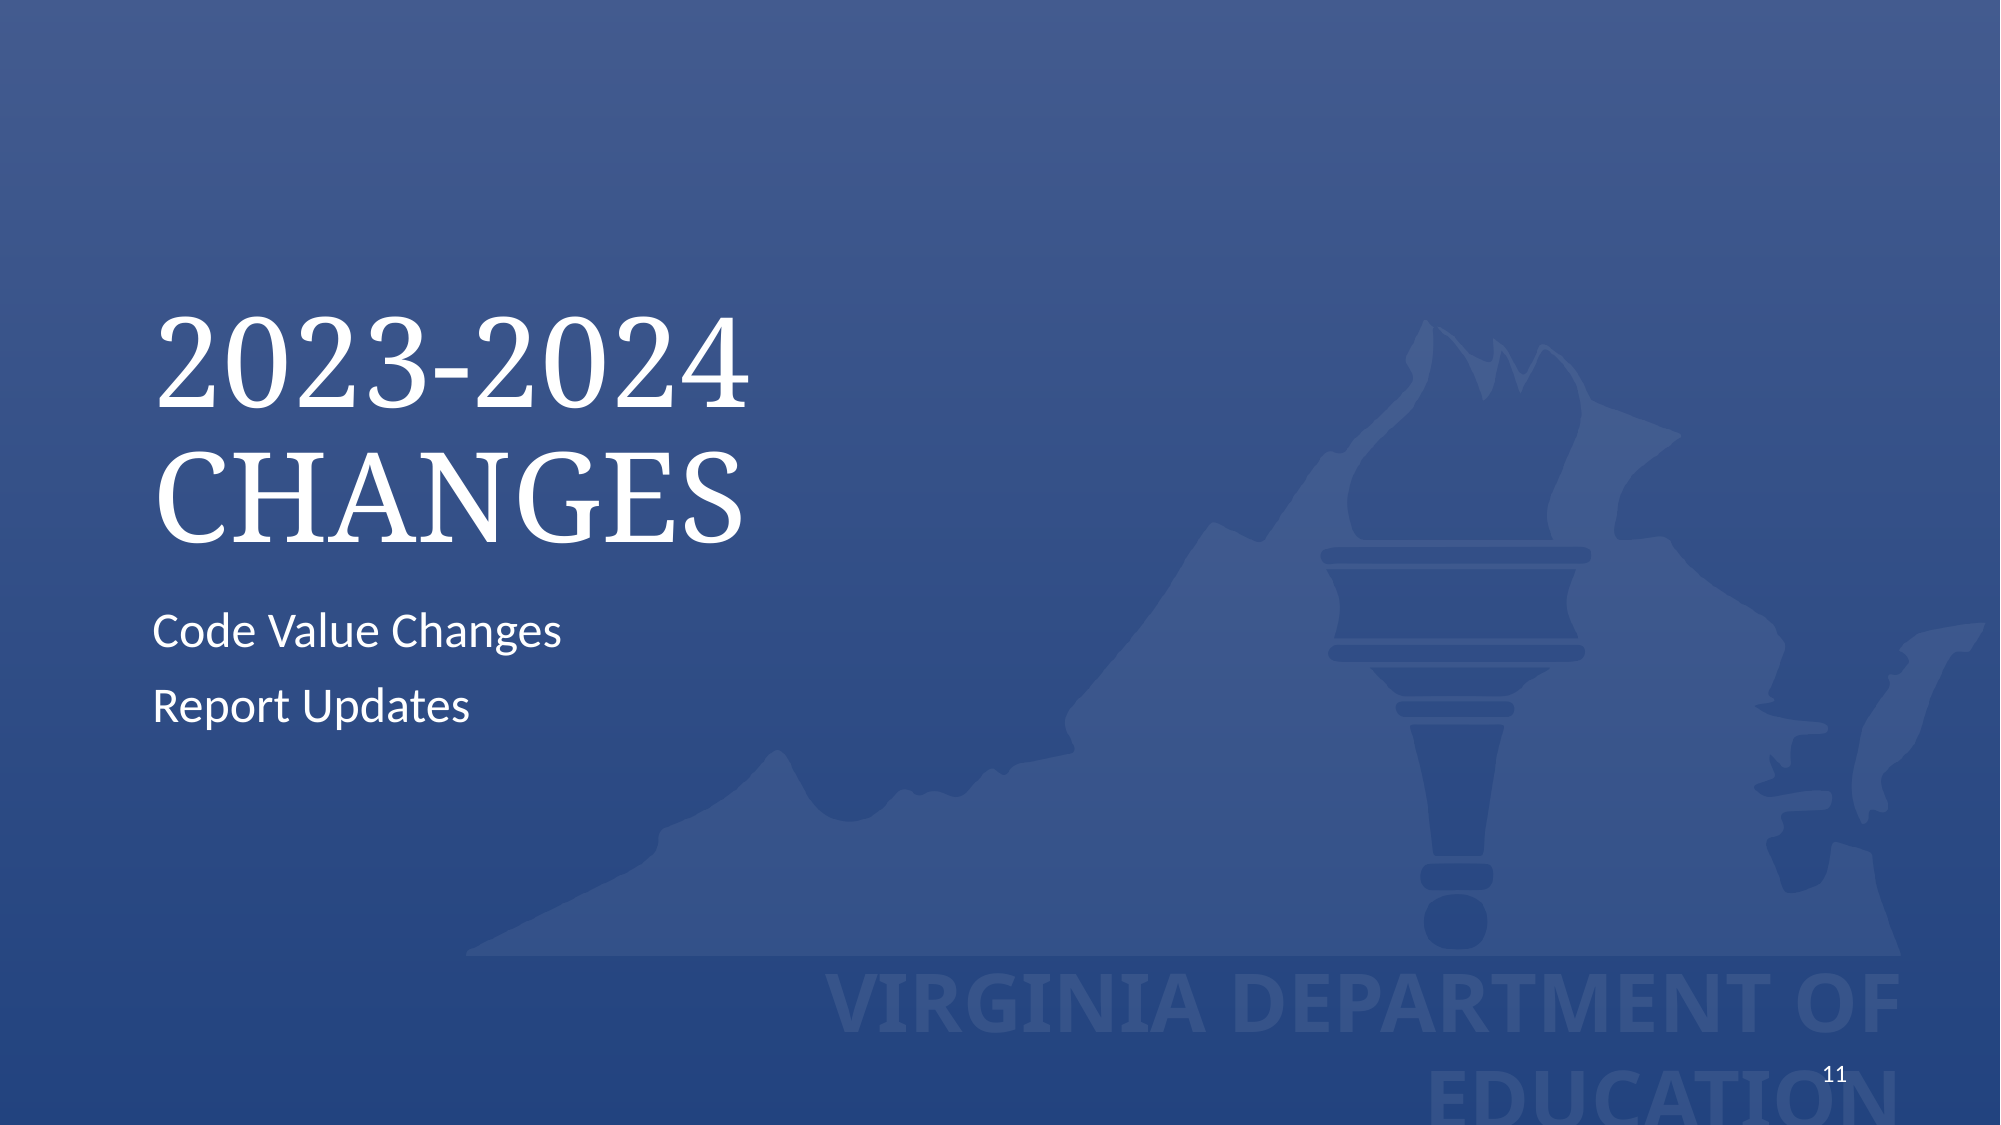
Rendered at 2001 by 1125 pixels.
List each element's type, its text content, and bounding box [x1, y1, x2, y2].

subtitle Code Value Changes Report Updates [137, 596, 1000, 869]
slide_number 11 [1412, 1042, 1863, 1103]
title 2023-2024 Changes [137, 185, 1000, 578]
